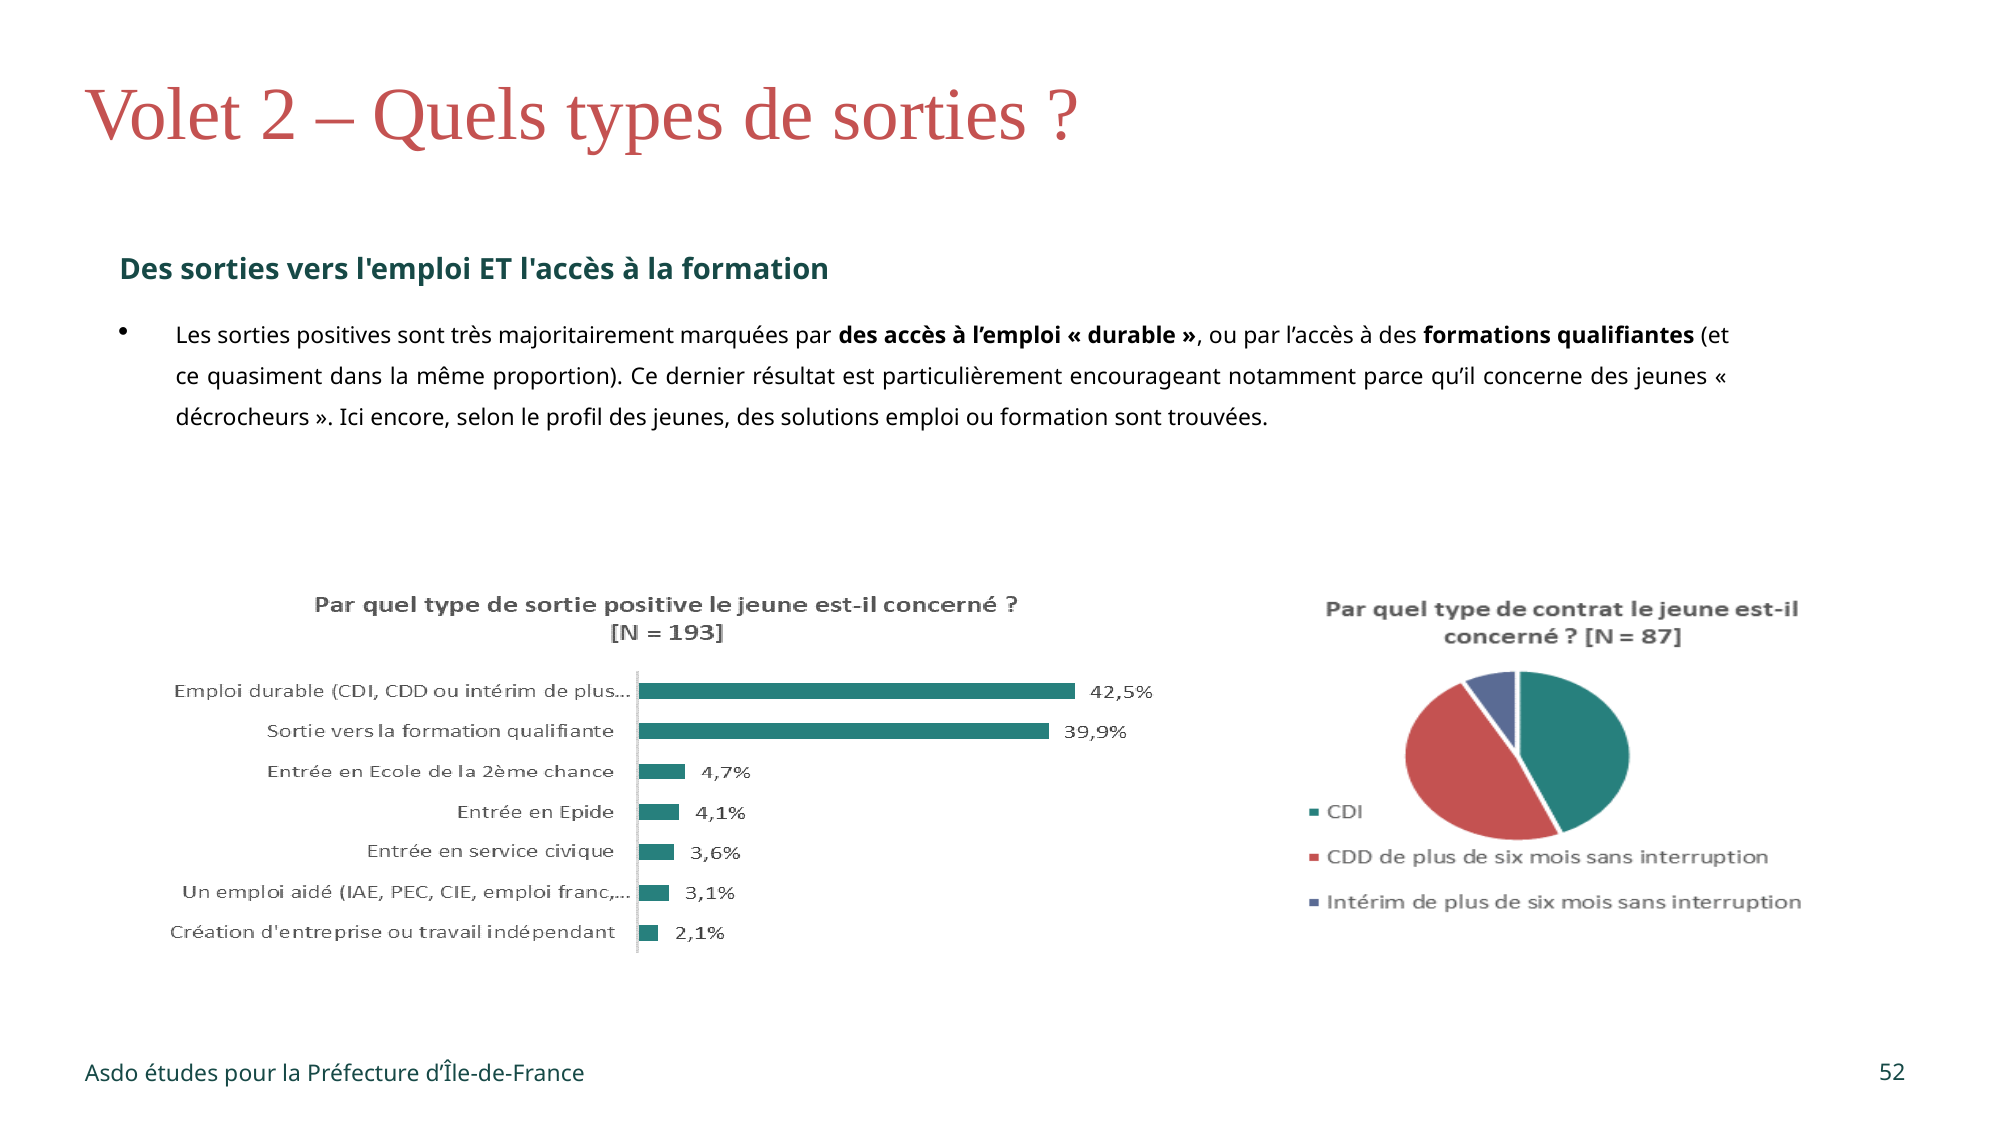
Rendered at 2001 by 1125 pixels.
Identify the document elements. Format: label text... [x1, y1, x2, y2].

slide_number 52 [1412, 1042, 1921, 1103]
list Des sorties vers l'emploi ET l'accès à la formation Les sorties positives sont très majoritairement marquées par des accès à l’emploi « durable », ou par l’accès à des formations qualifiantes (et ce quasiment dans la même proportion). Ce dernier résultat est particulièrement encourageant notamment parce qu’il concerne des jeunes « décrocheurs ». Ici encore, selon le profil des jeunes, des solutions emploi ou formation sont trouvées. [104, 225, 1745, 925]
picture [1210, 583, 1850, 968]
picture [152, 574, 1183, 975]
title Volet 2 – Quels types de sorties ? [69, 47, 1921, 183]
footer Asdo études pour la Préfecture d’Île-de-France [69, 1042, 1338, 1103]
